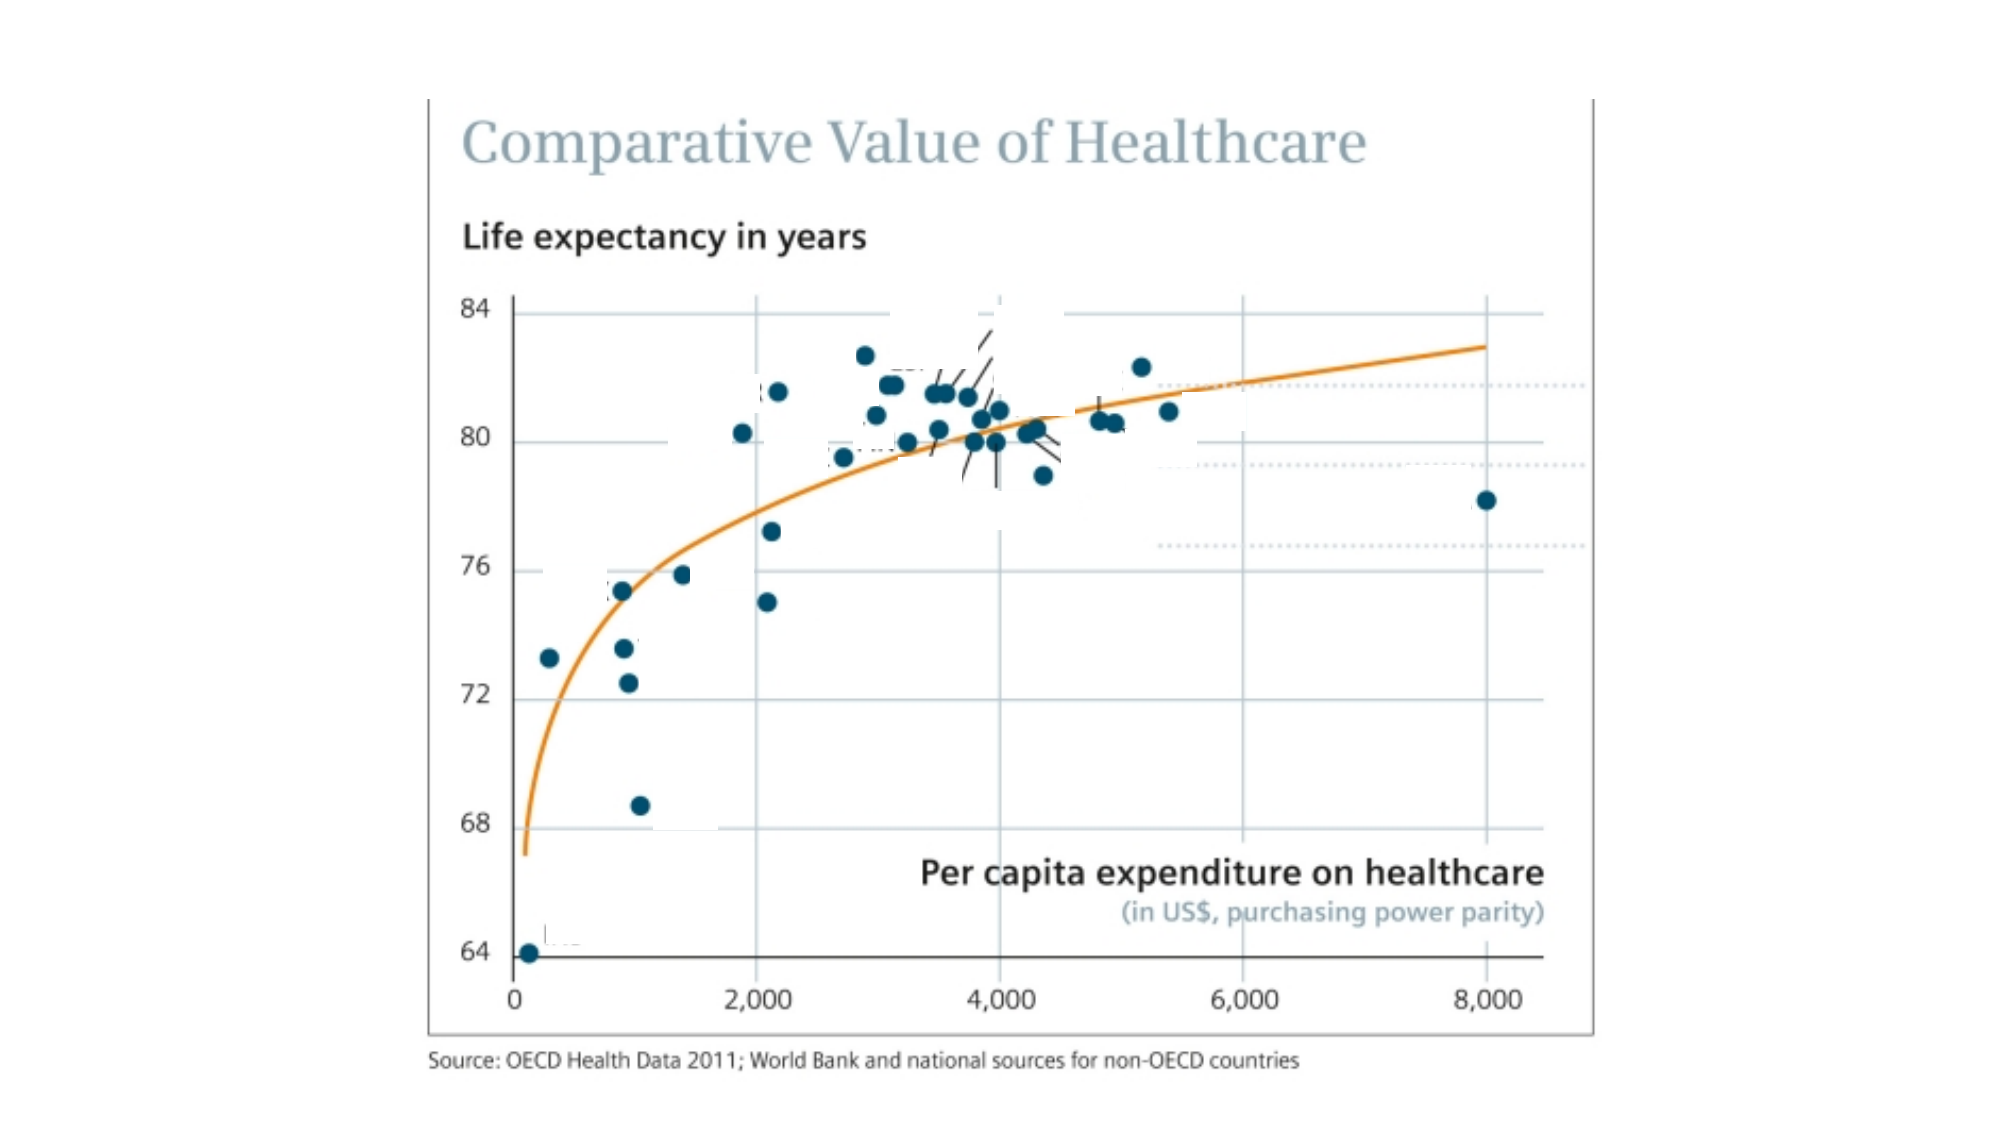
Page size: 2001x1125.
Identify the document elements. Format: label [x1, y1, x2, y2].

picture [377, 99, 1644, 1107]
